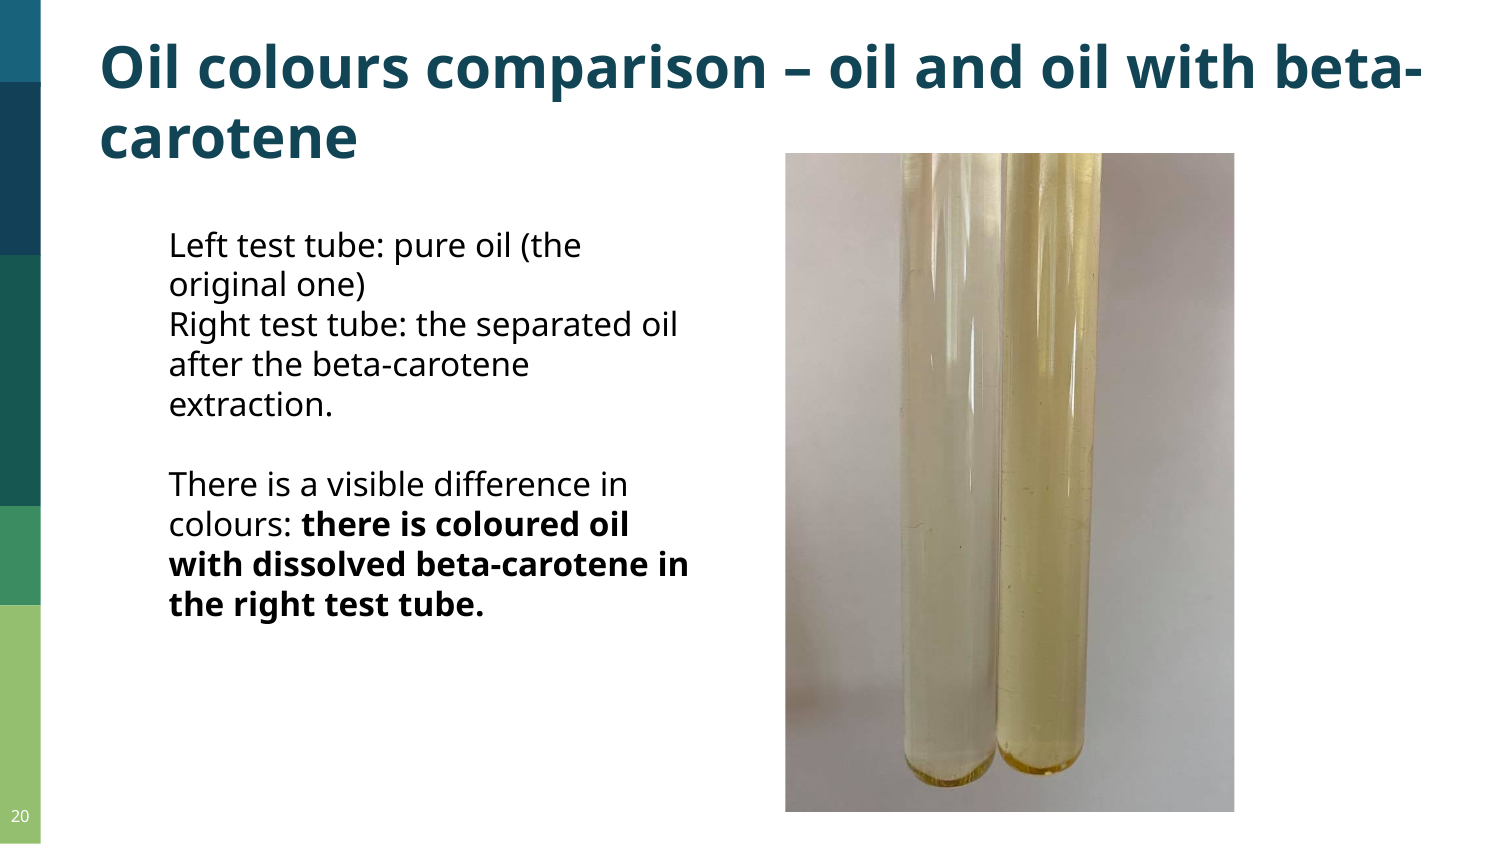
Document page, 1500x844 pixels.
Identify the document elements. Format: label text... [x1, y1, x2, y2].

slide_number 20 [0, 790, 49, 844]
title Oil colours comparison – oil and oil with beta-carotene [76, 0, 1459, 186]
picture [785, 153, 1235, 812]
text_box Left test tube: pure oil (the original one) Right test tube: the separated oil after the beta-carotene extraction. There is a visible difference in colours: there is coloured oil with dissolved beta-carotene in the right test tube. [153, 216, 709, 631]
